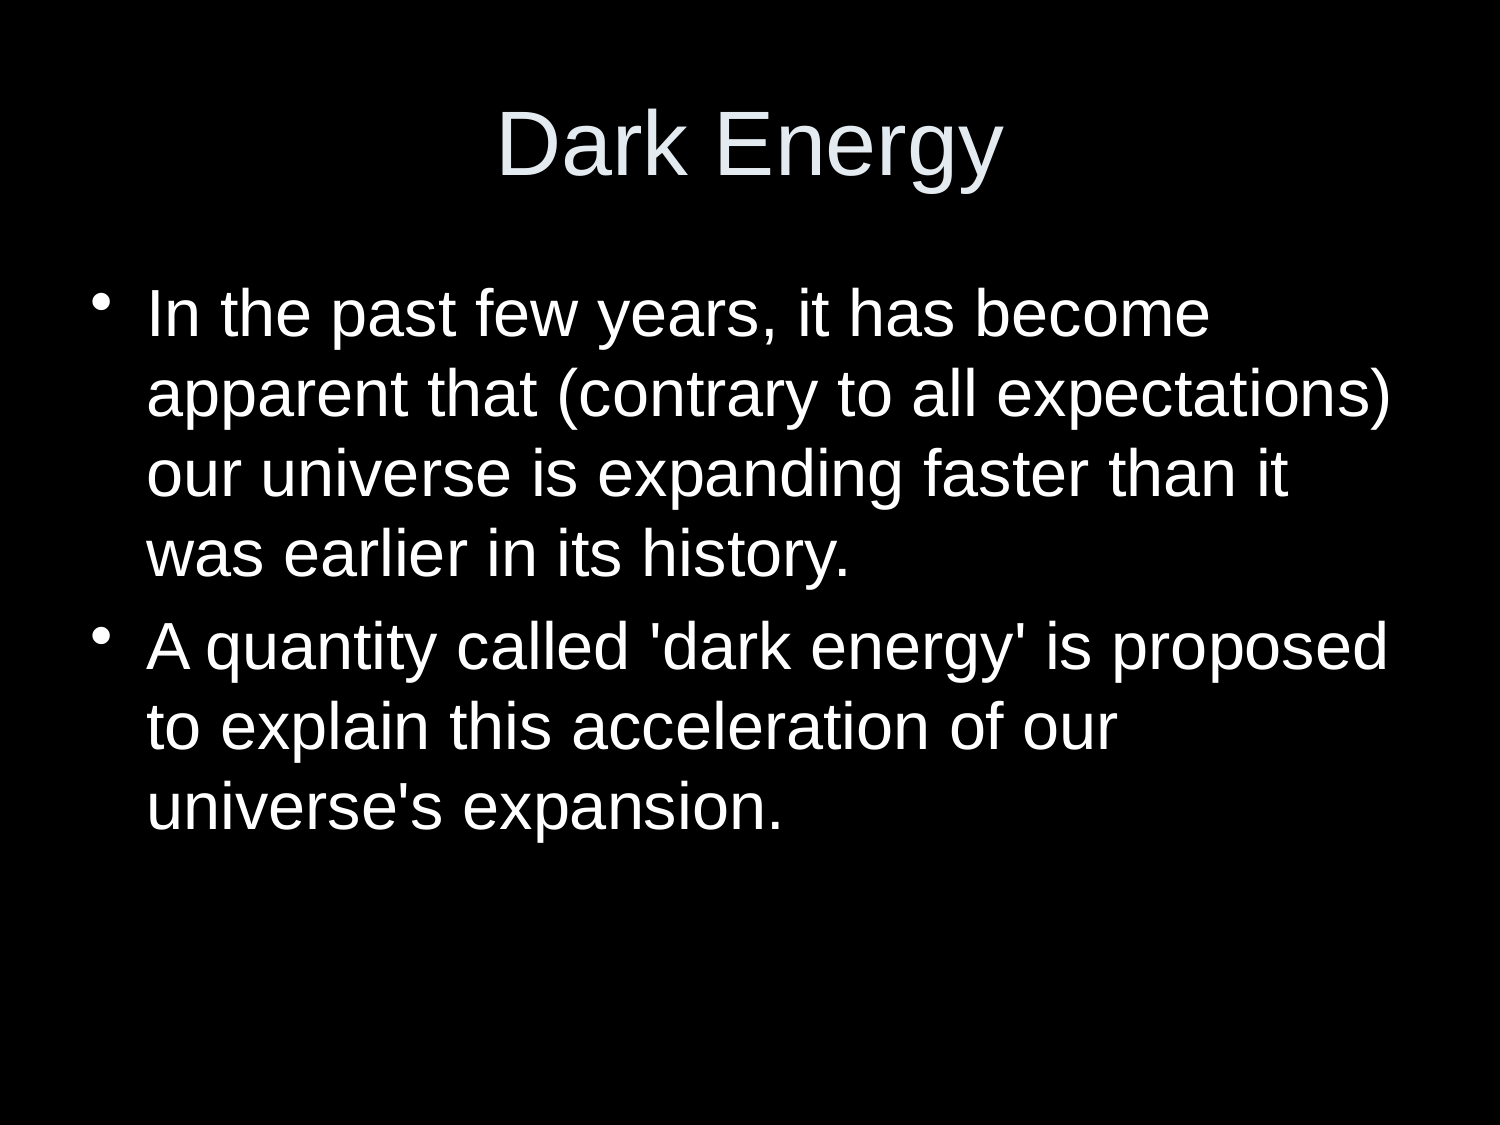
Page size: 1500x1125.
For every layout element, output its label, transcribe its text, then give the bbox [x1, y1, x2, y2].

title Dark Energy [75, 45, 1425, 233]
list In the past few years, it has become apparent that (contrary to all expectations) our universe is expanding faster than it was earlier in its history. A quantity called 'dark energy' is proposed to explain this acceleration of our universe's expansion. [75, 262, 1425, 1005]
